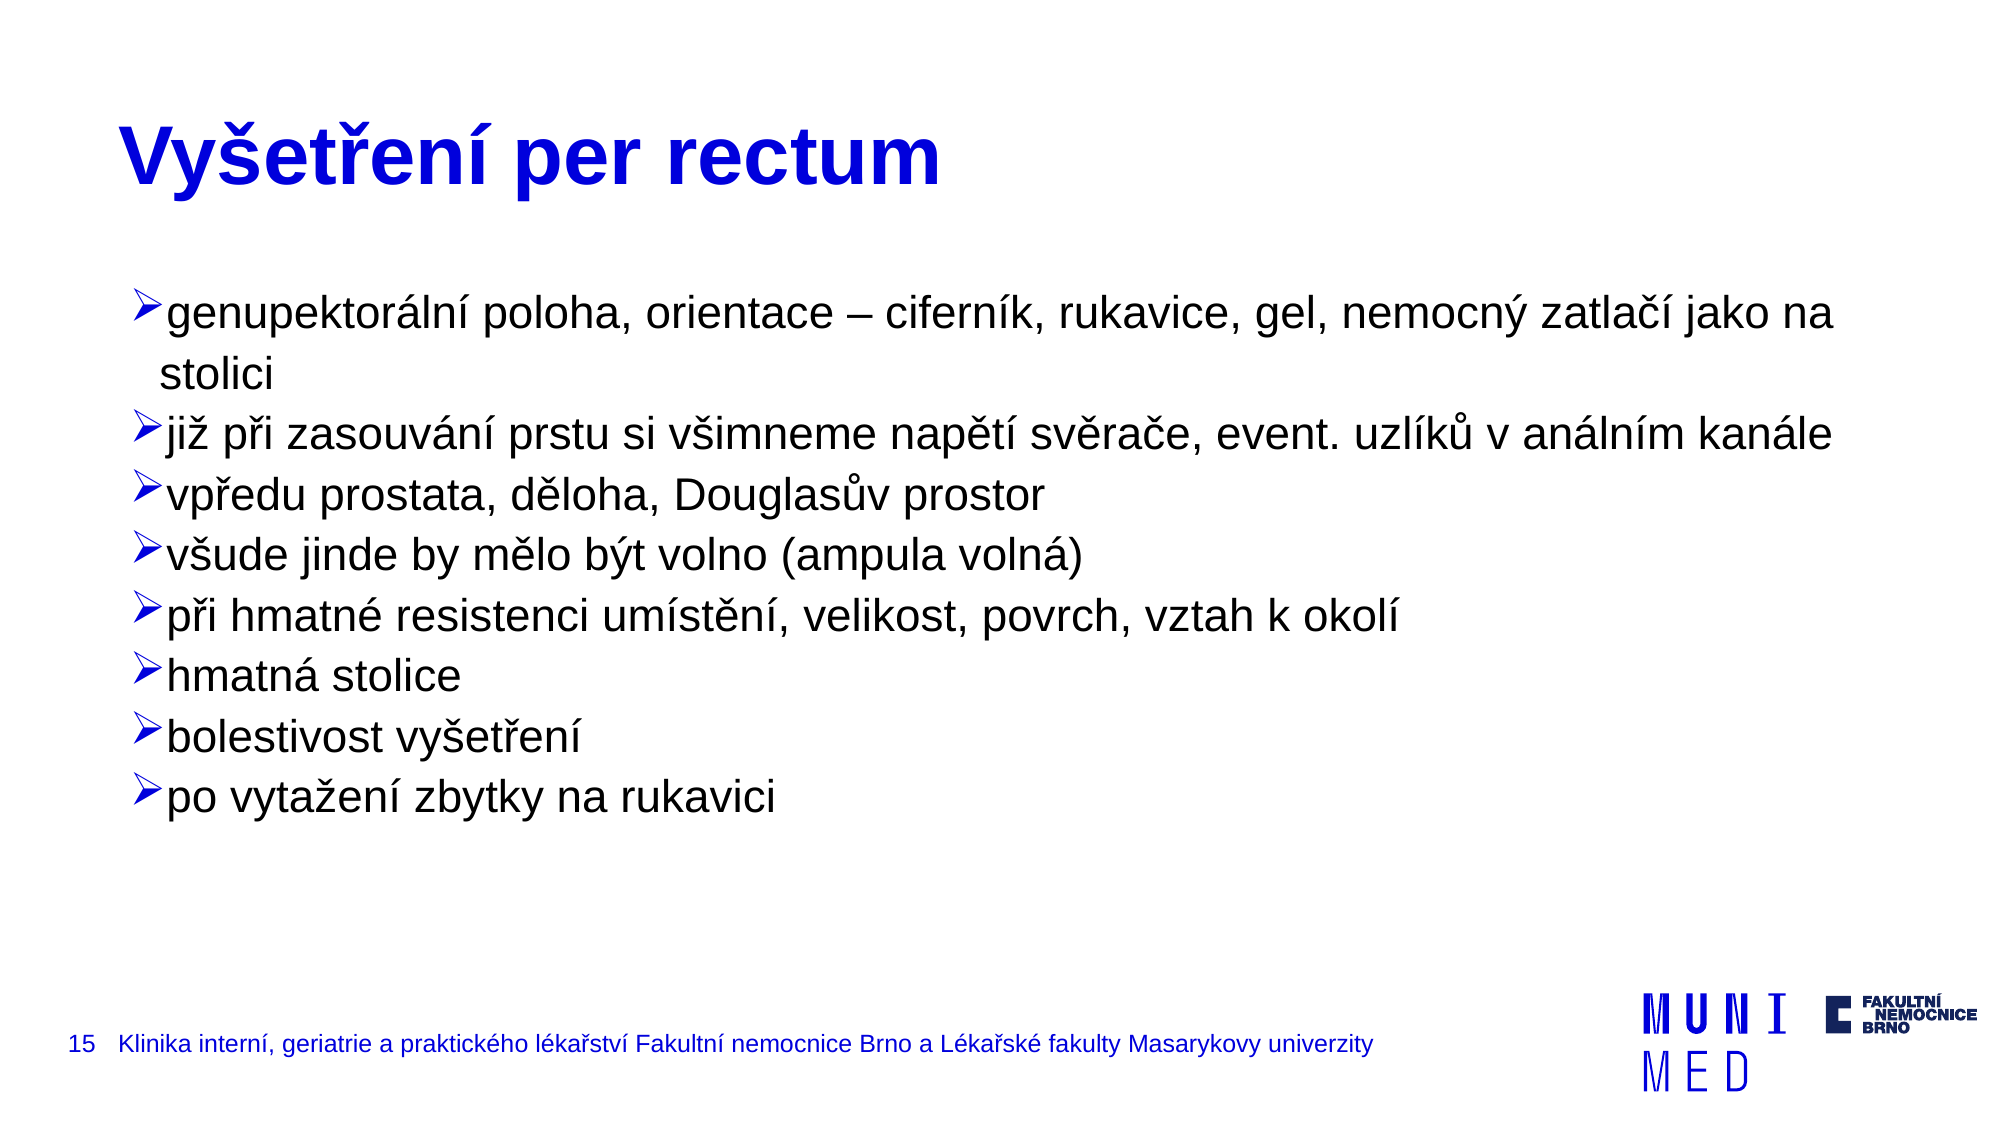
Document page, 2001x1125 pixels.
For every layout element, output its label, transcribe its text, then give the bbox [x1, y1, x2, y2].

title Vyšetření per rectum [118, 118, 1883, 193]
slide_number 15 [67, 1021, 110, 1063]
list genupektorální poloha, orientace – ciferník, rukavice, gel, nemocný zatlačí jako na stolici již při zasouvání prstu si všimneme napětí svěrače, event. uzlíků v análním kanále vpředu prostata, děloha, Douglasův prostor všude jinde by mělo být volno (ampula volná) při hmatné resistenci umístění, velikost, povrch, vztah k okolí hmatná stolice bolestivost vyšetření po vytažení zbytky na rukavici [118, 277, 1883, 957]
footer Klinika interní, geriatrie a praktického lékařství Fakultní nemocnice Brno a Lékařské fakulty Masarykovy univerzity [118, 1021, 1418, 1063]
